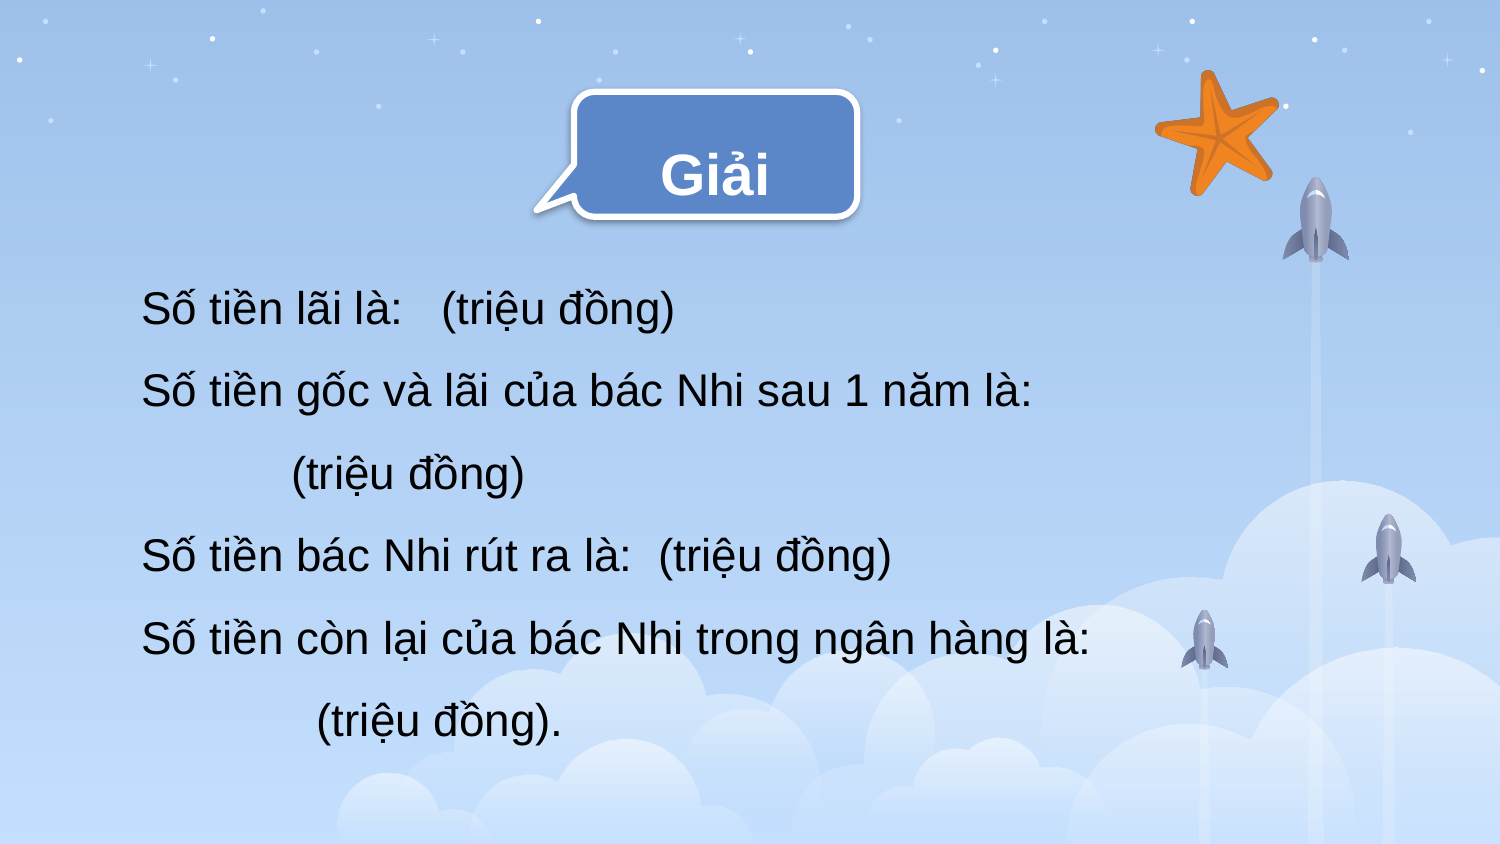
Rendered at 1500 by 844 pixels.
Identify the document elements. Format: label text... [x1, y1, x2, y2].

picture [1155, 70, 1279, 196]
text_box Giải [533, 88, 861, 220]
